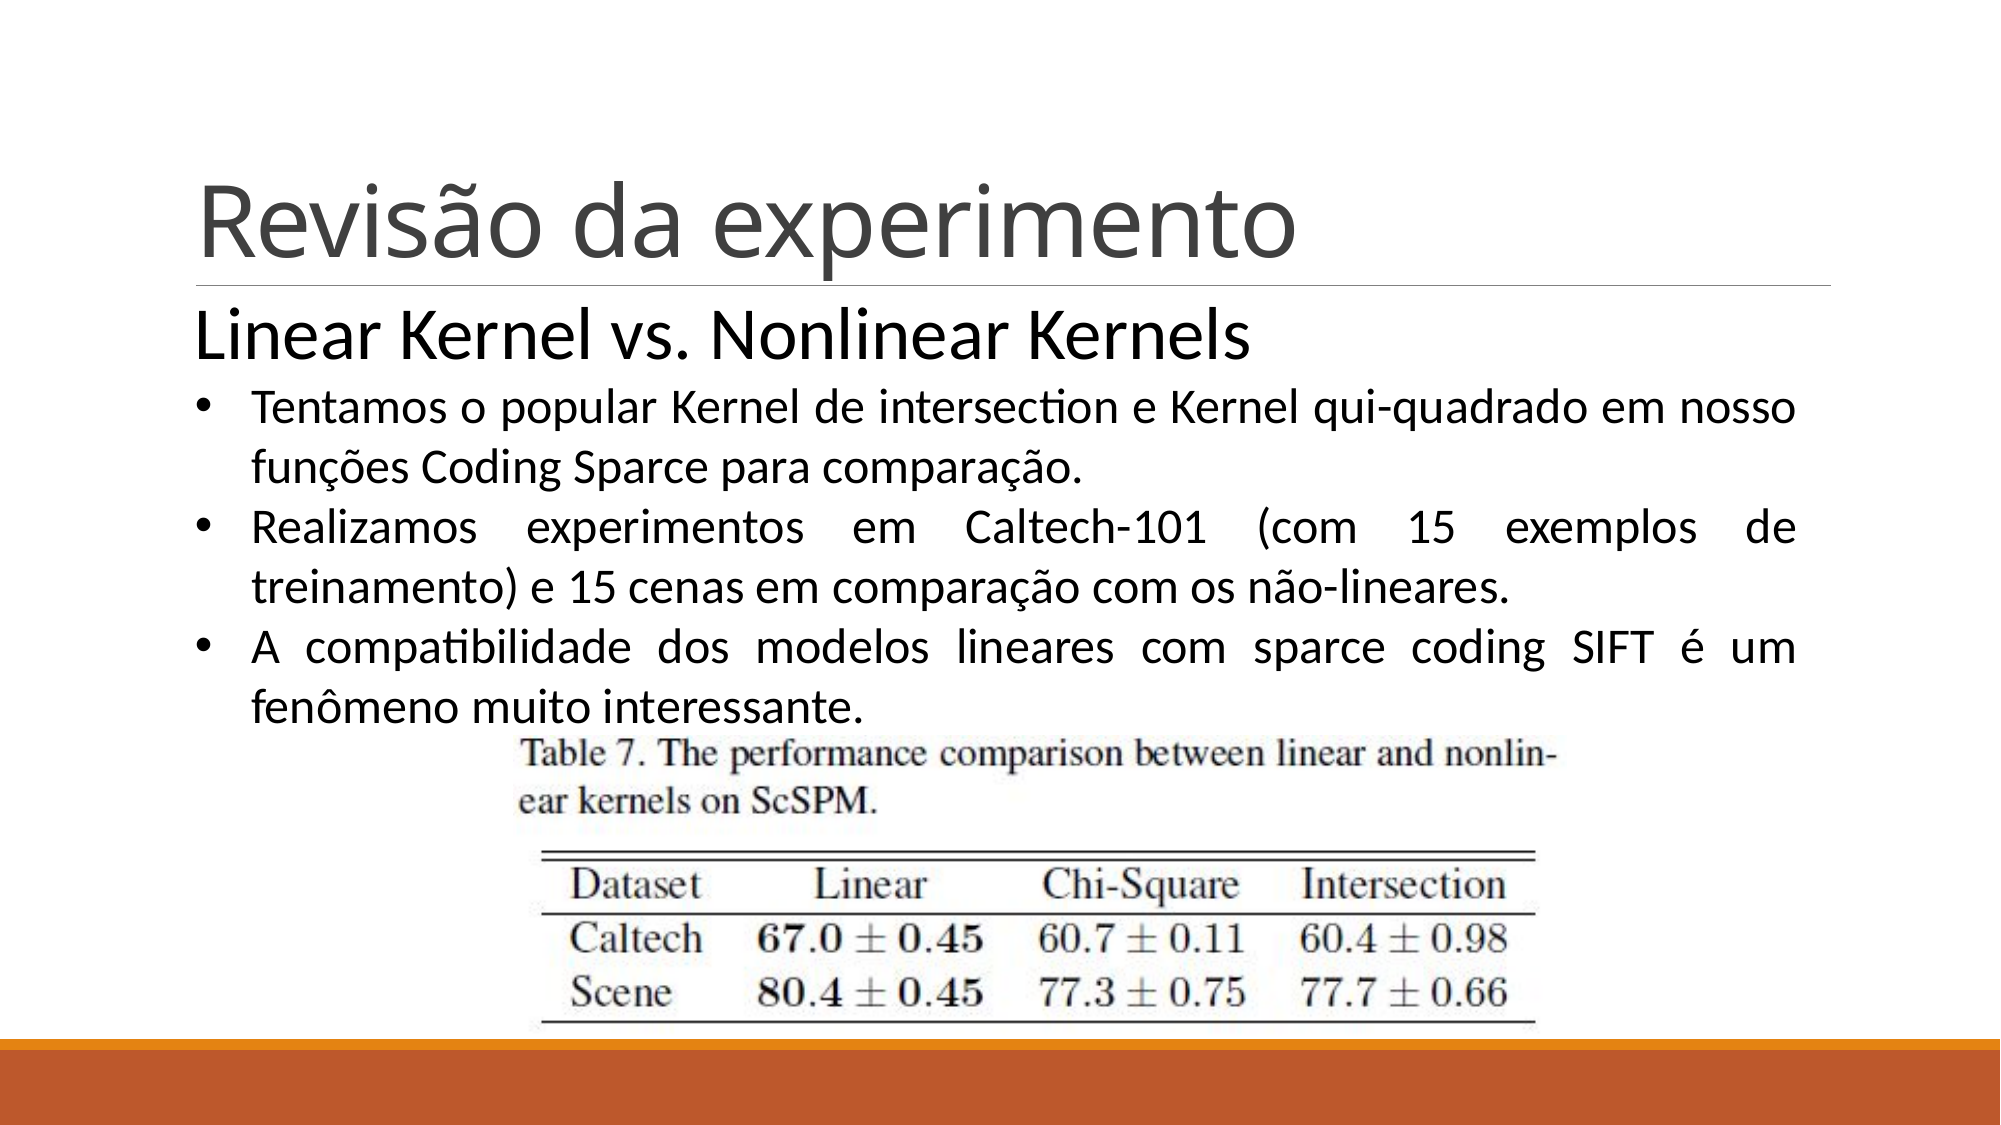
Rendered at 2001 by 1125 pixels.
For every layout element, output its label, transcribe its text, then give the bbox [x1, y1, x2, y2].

text_box Tentamos o popular Kernel de intersection e Kernel qui-quadrado em nosso funções Coding Sparce para comparação. Realizamos experimentos em Caltech-101 (com 15 exemplos de treinamento) e 15 cenas em comparação com os não-lineares. A compatibilidade dos modelos lineares com sparce coding SIFT é um fenômeno muito interessante. [180, 366, 1813, 742]
picture [512, 734, 1568, 1038]
text_box Linear Kernel vs. Nonlinear Kernels [179, 277, 1293, 383]
title Revisão da experimento [180, 47, 1830, 285]
